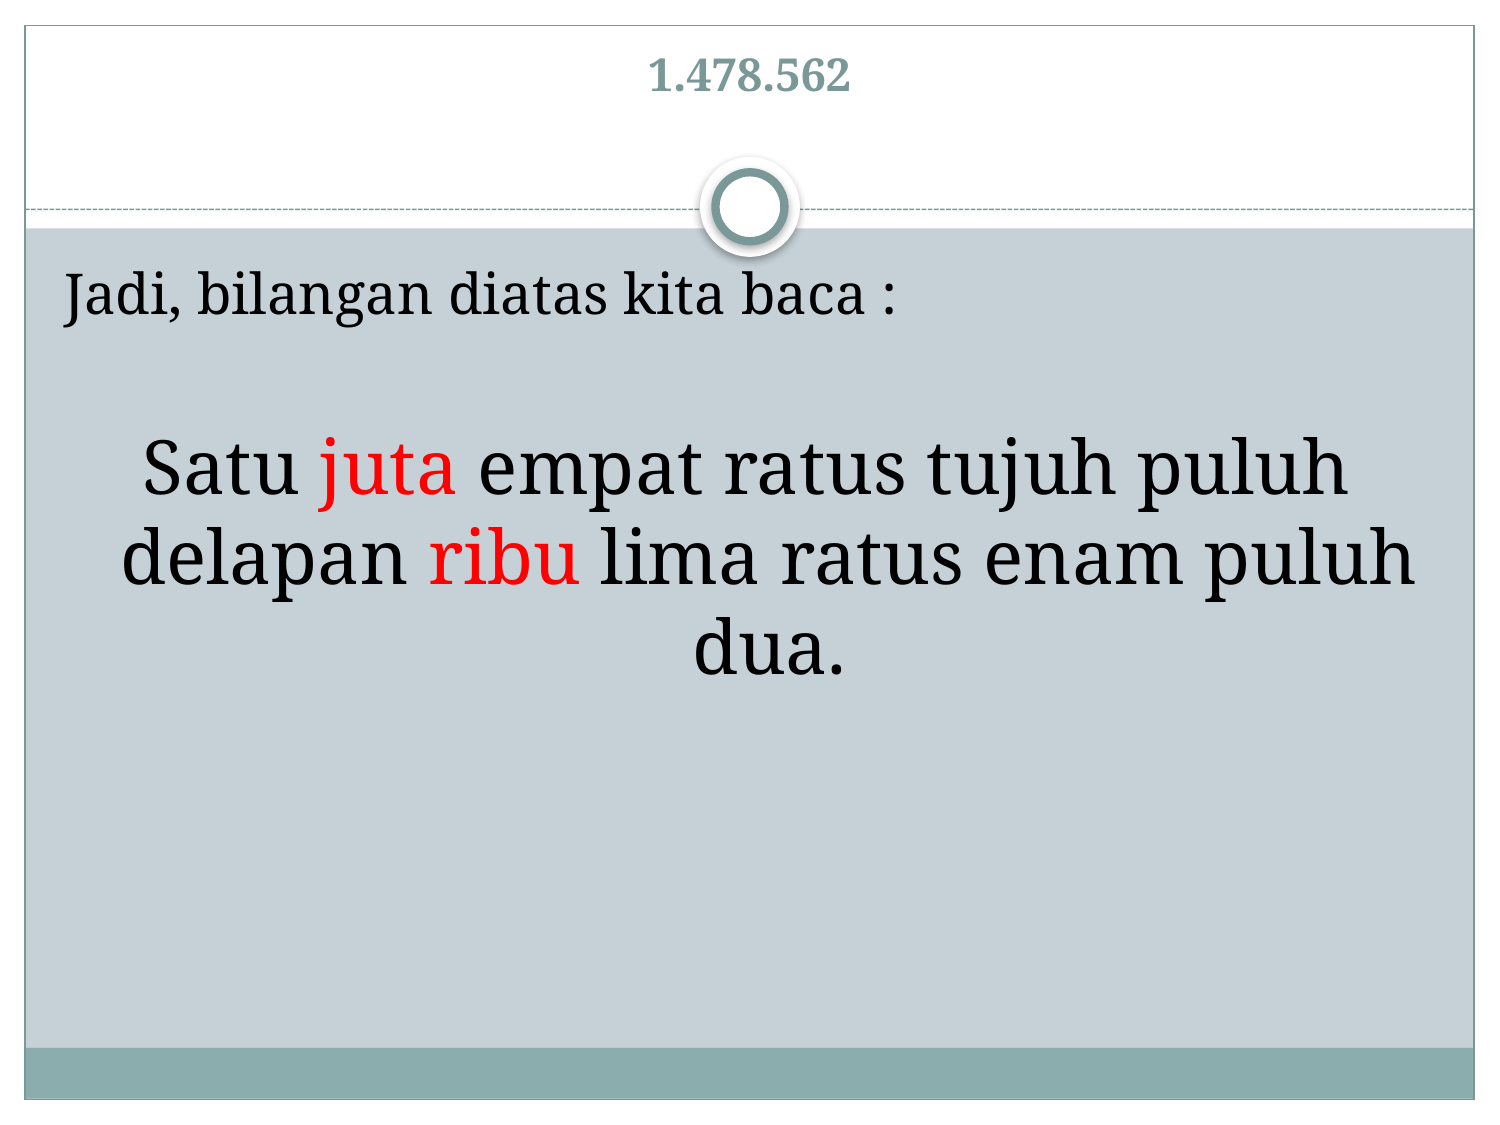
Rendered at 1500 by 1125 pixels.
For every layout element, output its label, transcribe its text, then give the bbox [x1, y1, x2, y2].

title 1.478.562 [49, 37, 1450, 162]
list Jadi, bilangan diatas kita baca : Satu juta empat ratus tujuh puluh delapan ribu lima ratus enam puluh dua. [49, 250, 1445, 1001]
